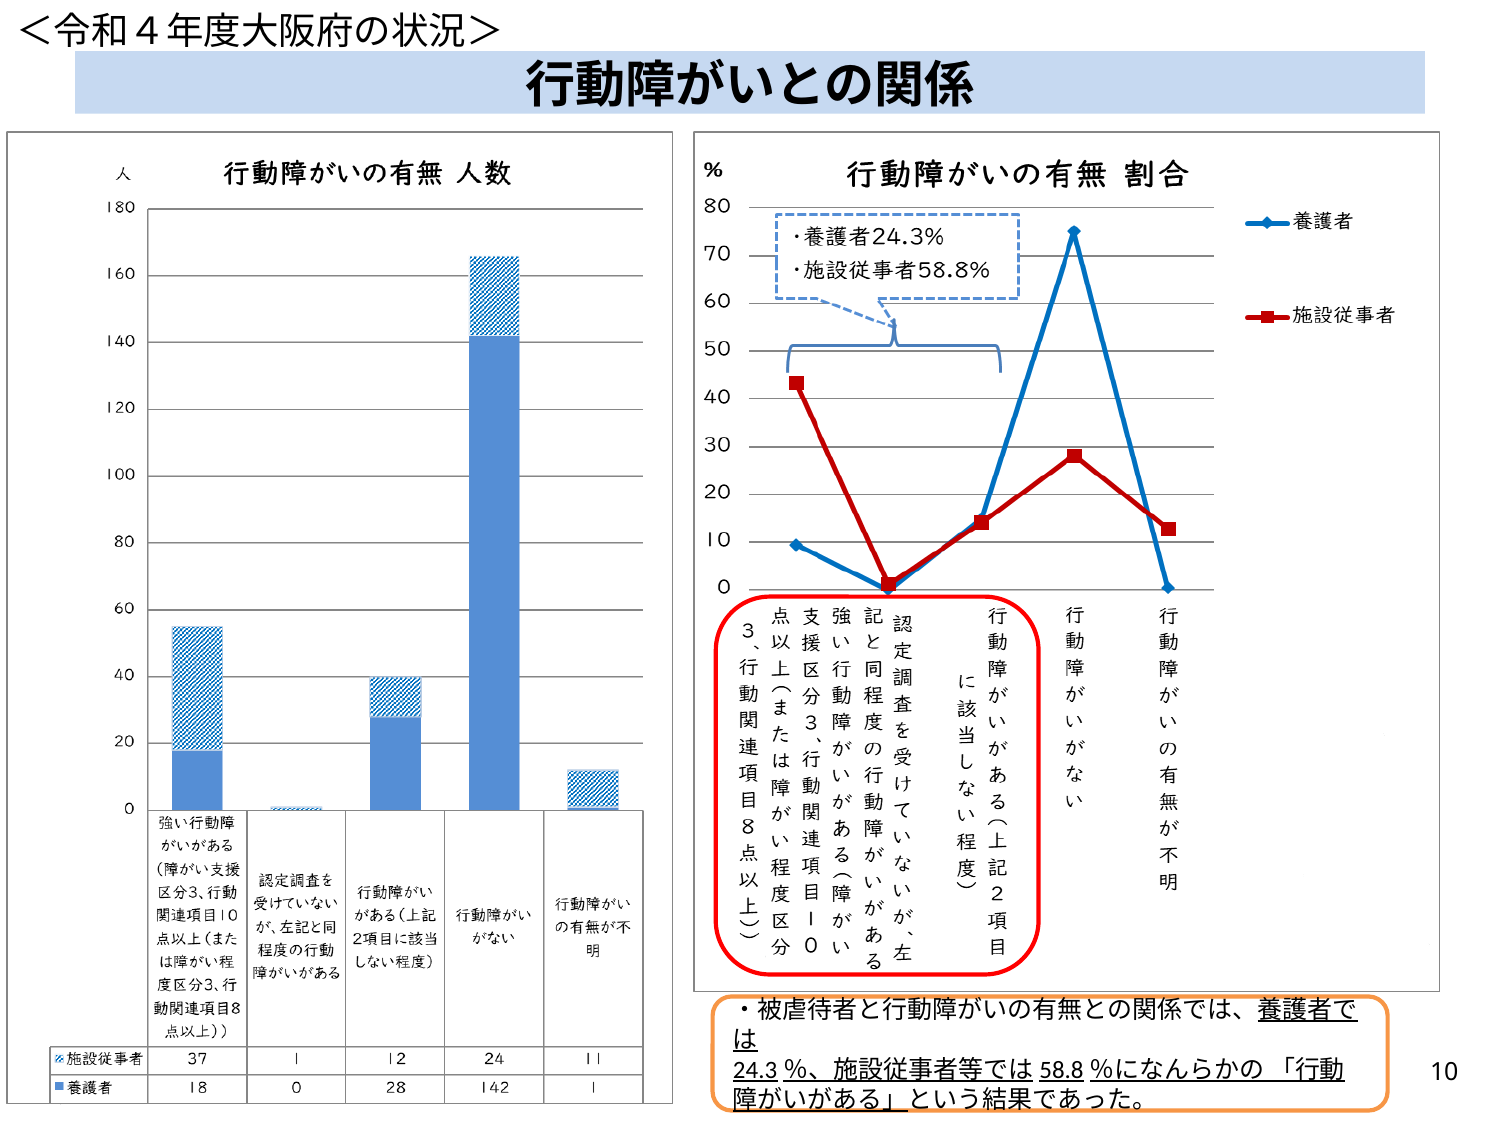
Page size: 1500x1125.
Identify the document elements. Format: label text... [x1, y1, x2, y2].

text_box ＜令和４年度大阪府の状況＞ [1, 0, 620, 60]
picture [693, 131, 1440, 992]
text_box ・被虐待者と行動障がいの有無との関係では、養護者では 24.3％、施設従事者等では58.8％になんらかの 「行動障がいがある」という結果であった。 [710, 1000, 1390, 1113]
slide_number 9 [1123, 1042, 1474, 1103]
picture [6, 131, 673, 1122]
title 行動障がいとの関係 [75, 51, 1425, 114]
